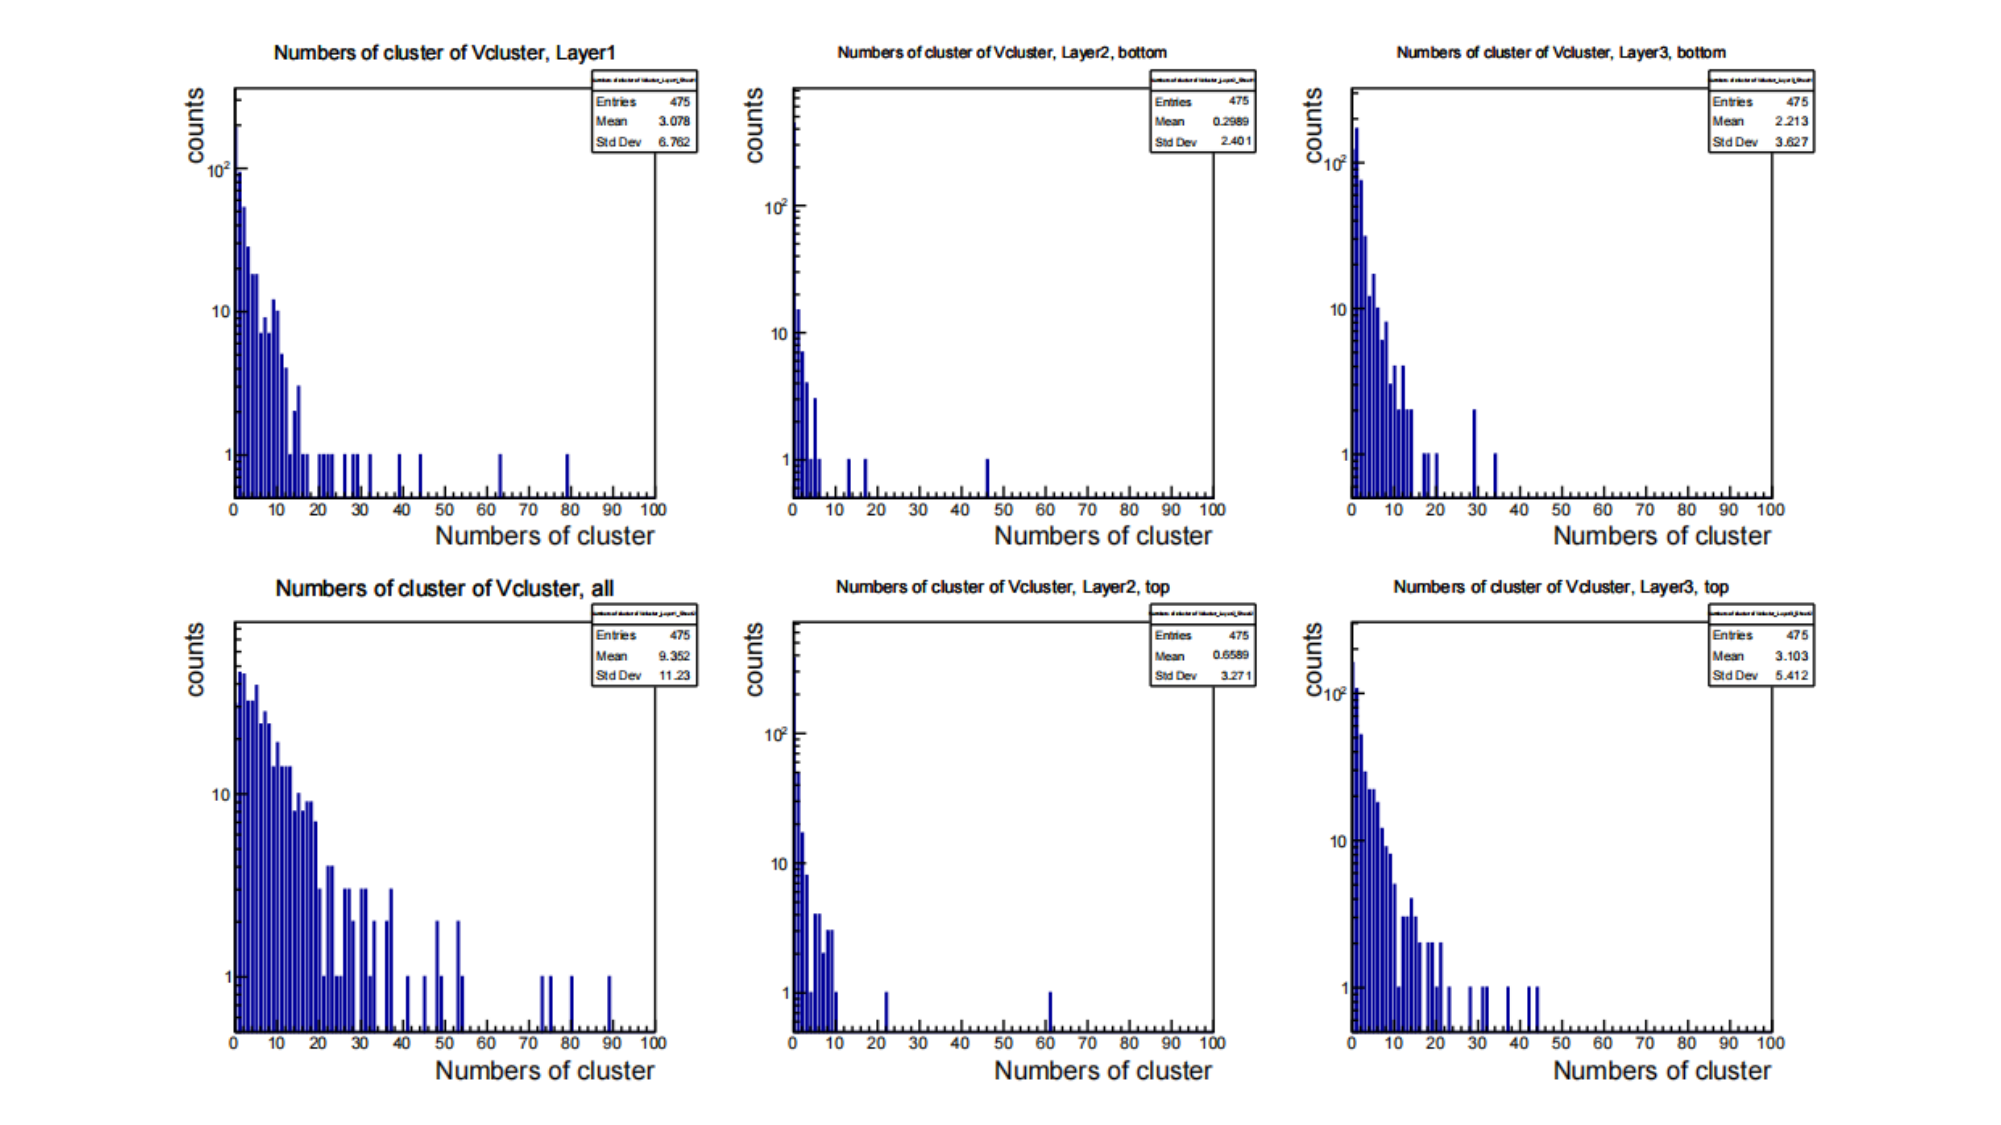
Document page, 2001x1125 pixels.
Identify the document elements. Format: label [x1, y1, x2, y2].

picture [170, 33, 1830, 1092]
